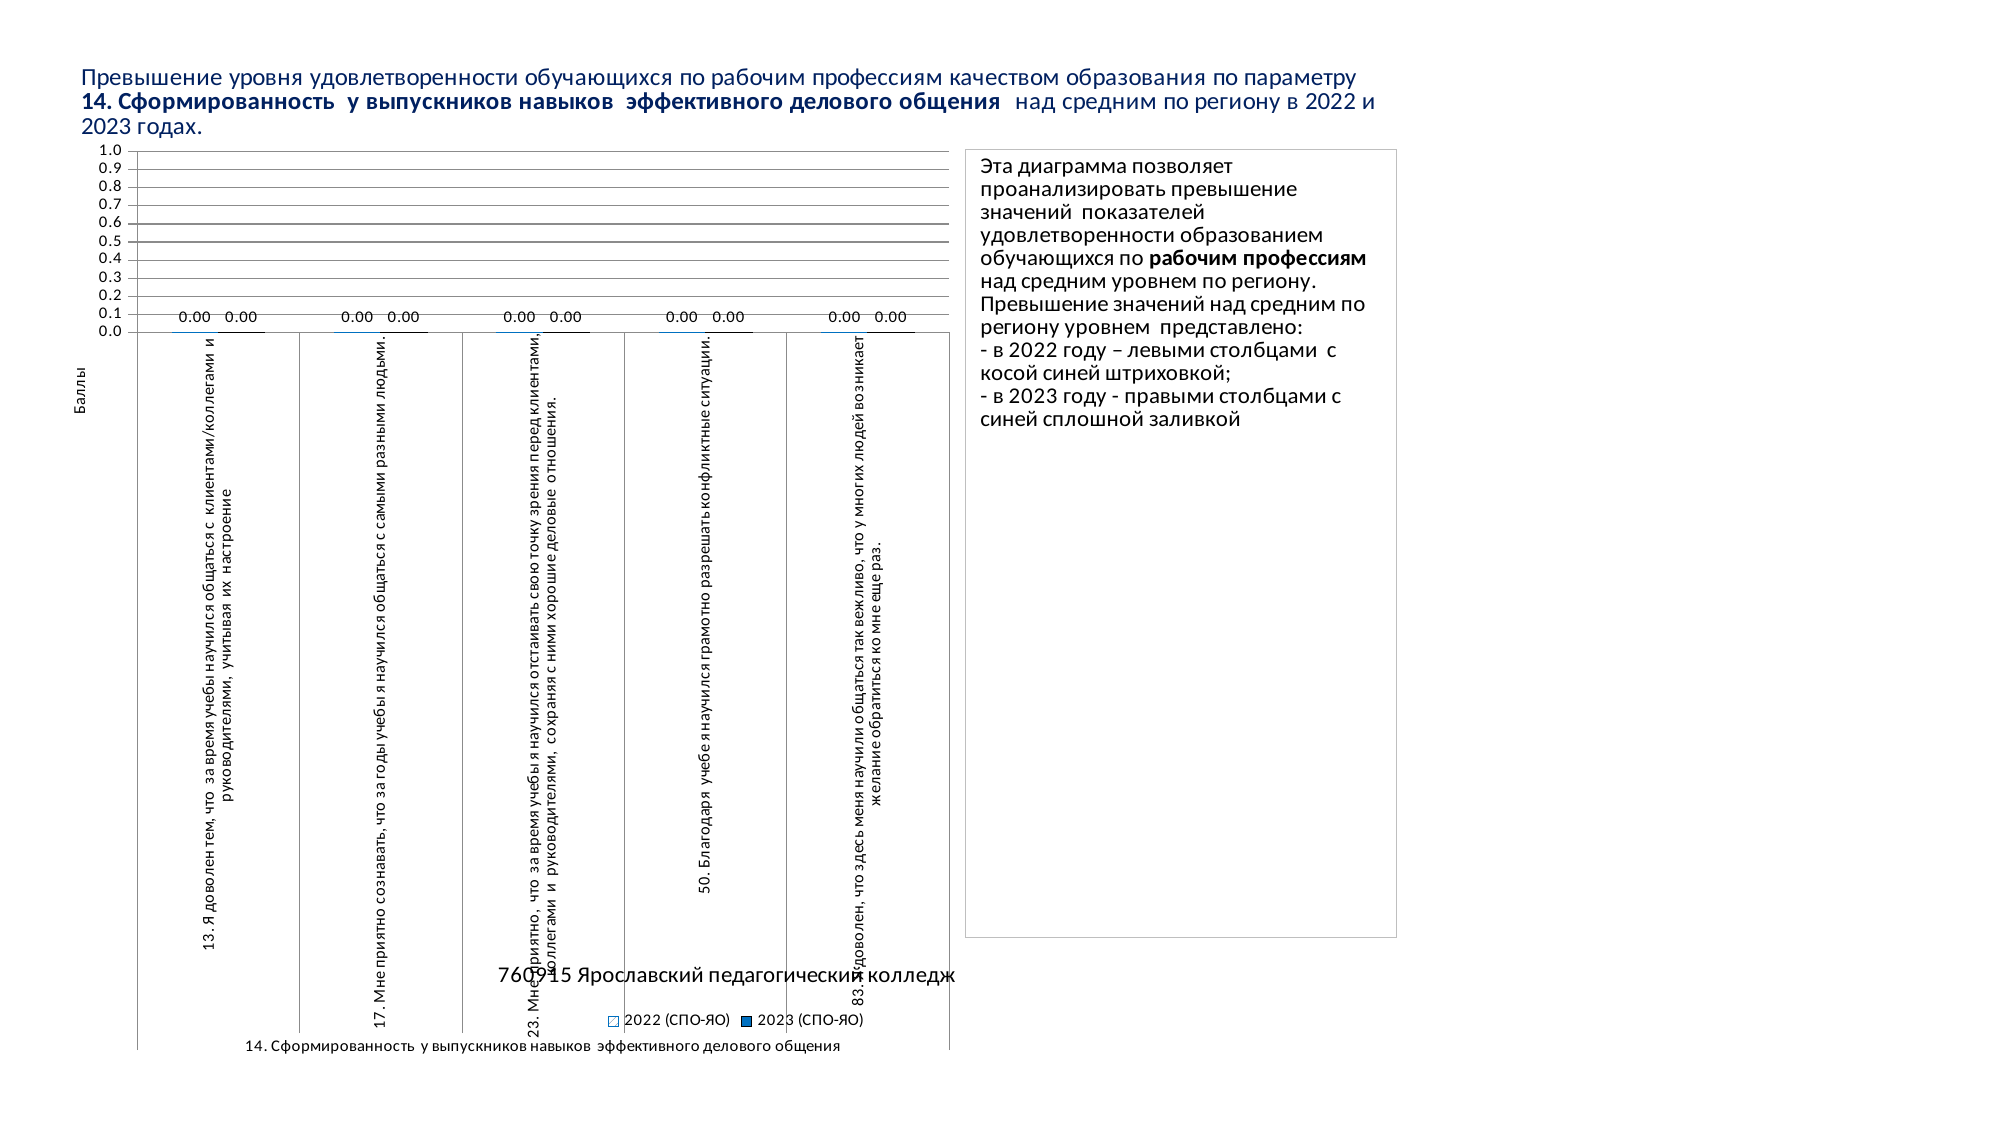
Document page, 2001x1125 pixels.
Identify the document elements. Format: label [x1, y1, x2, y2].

chart [59, 58, 1414, 1056]
